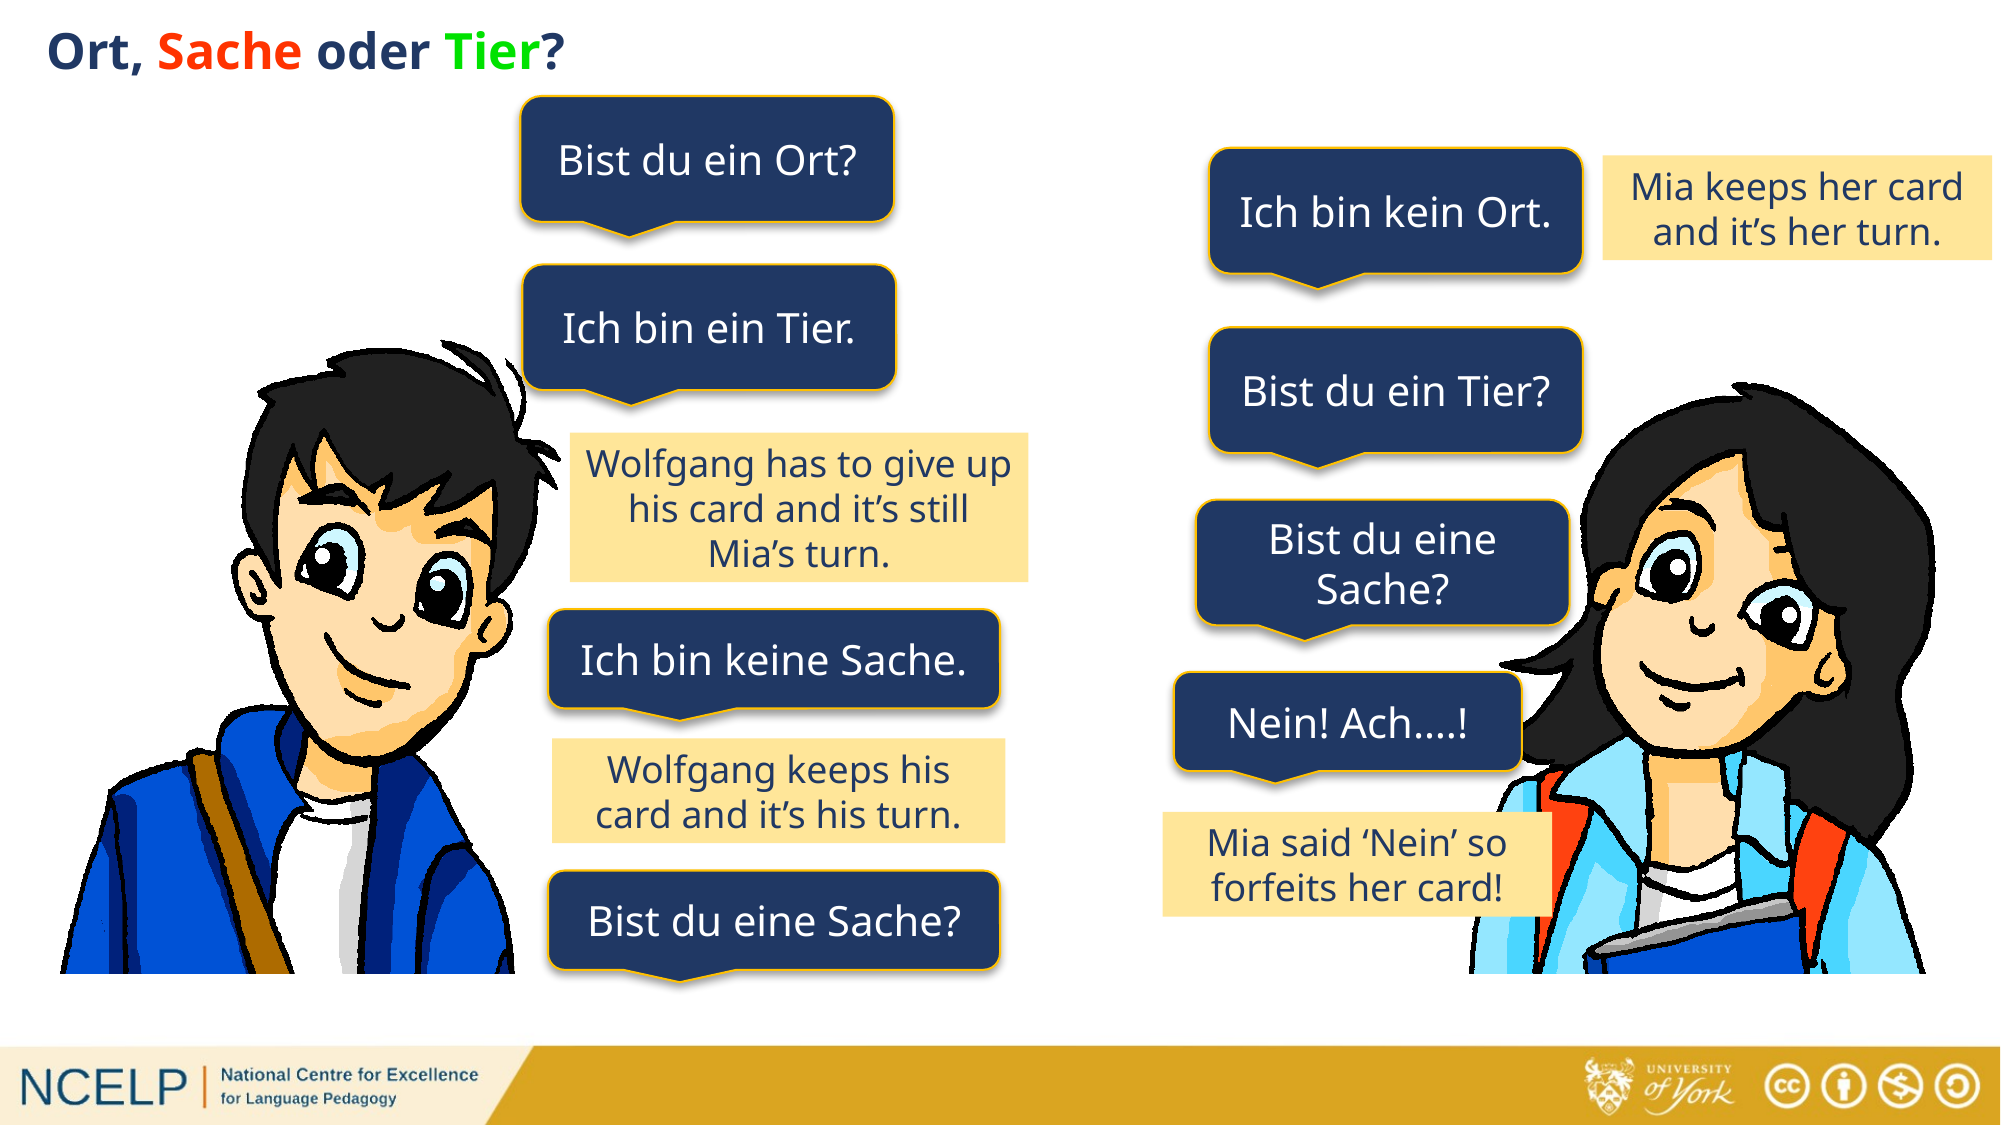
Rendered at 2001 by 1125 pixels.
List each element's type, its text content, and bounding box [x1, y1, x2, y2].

text_box Bist du eine Sache? [637, 869, 1002, 984]
text_box Ich bin kein Ort. [1207, 146, 1584, 291]
text_box Nein! Ach….! [1172, 670, 1382, 785]
text_box Wolfgang keeps his card and it’s his turn. [662, 738, 1006, 844]
text_box Ich bin keine Sache. [662, 608, 1002, 722]
text_box Bist du eine Sache? [1194, 498, 1382, 643]
text_box Bist du ein Ort? [519, 94, 896, 239]
text_box Ich bin ein Tier. [521, 263, 898, 397]
picture [0, 0, 2001, 1125]
text_box Mia keeps her card and it’s her turn. [1602, 155, 1993, 261]
text_box Ort, Sache oder Tier? [31, 11, 1461, 87]
text_box Bist du ein Tier? [1207, 326, 1584, 470]
text_box Mia said ‘Nein’ so forfeits her card! [1162, 811, 1382, 917]
text_box Wolfgang has to give up his card and it’s still Mia’s turn. [662, 432, 1029, 583]
